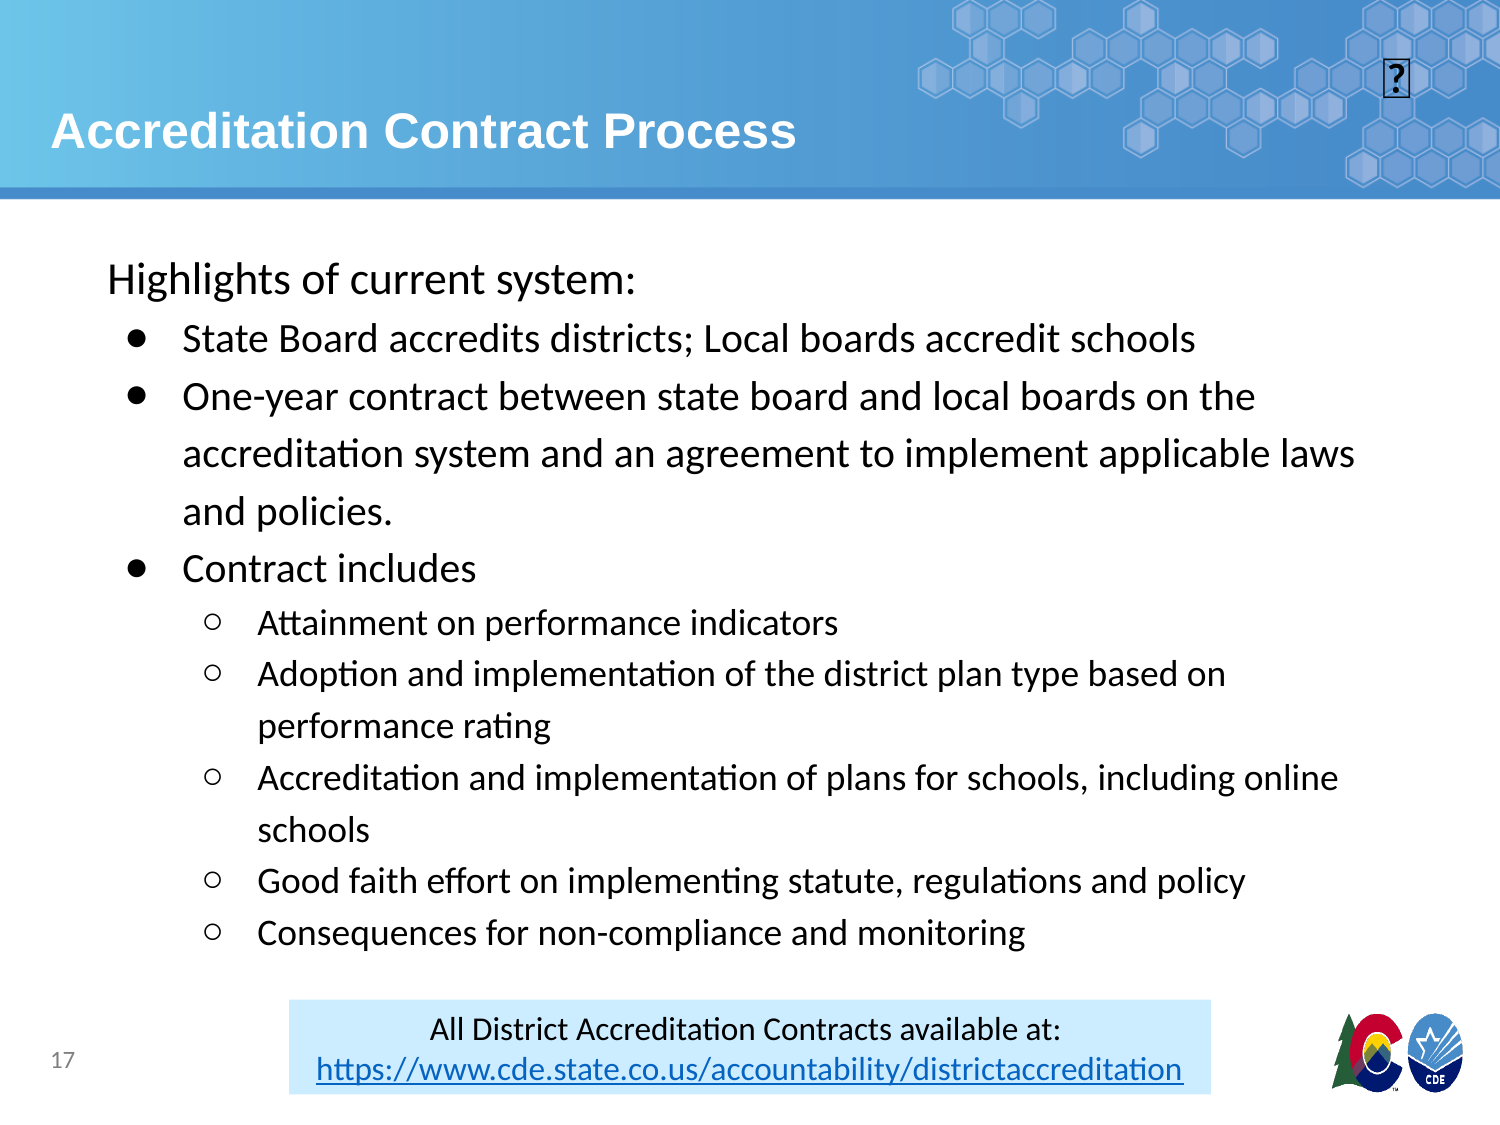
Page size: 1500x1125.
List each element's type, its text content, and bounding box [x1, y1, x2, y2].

text_box All District Accreditation Contracts available at: https://www.cde.state.co.us/accountability/districtaccreditation [289, 999, 1211, 1095]
picture [1331, 1012, 1463, 1093]
slide_number 17 [34, 1035, 144, 1096]
title Accreditation Contract Process [50, 98, 799, 203]
list Highlights of current system: State Board accredits districts; Local boards accredit schools One-year contract between state board and local boards on the accreditation system and an agreement to implement applicable laws and policies. Contract includes Attainment on performance indicators Adoption and implementation of the district plan type based on performance rating Accreditation and implementation of plans for schools, including online schools Good faith effort on implementing statute, regulations and policy Consequences for non-compliance and monitoring [107, 240, 1415, 1019]
text_box 🔼 [1367, 24, 1478, 125]
picture [0, 0, 1500, 200]
